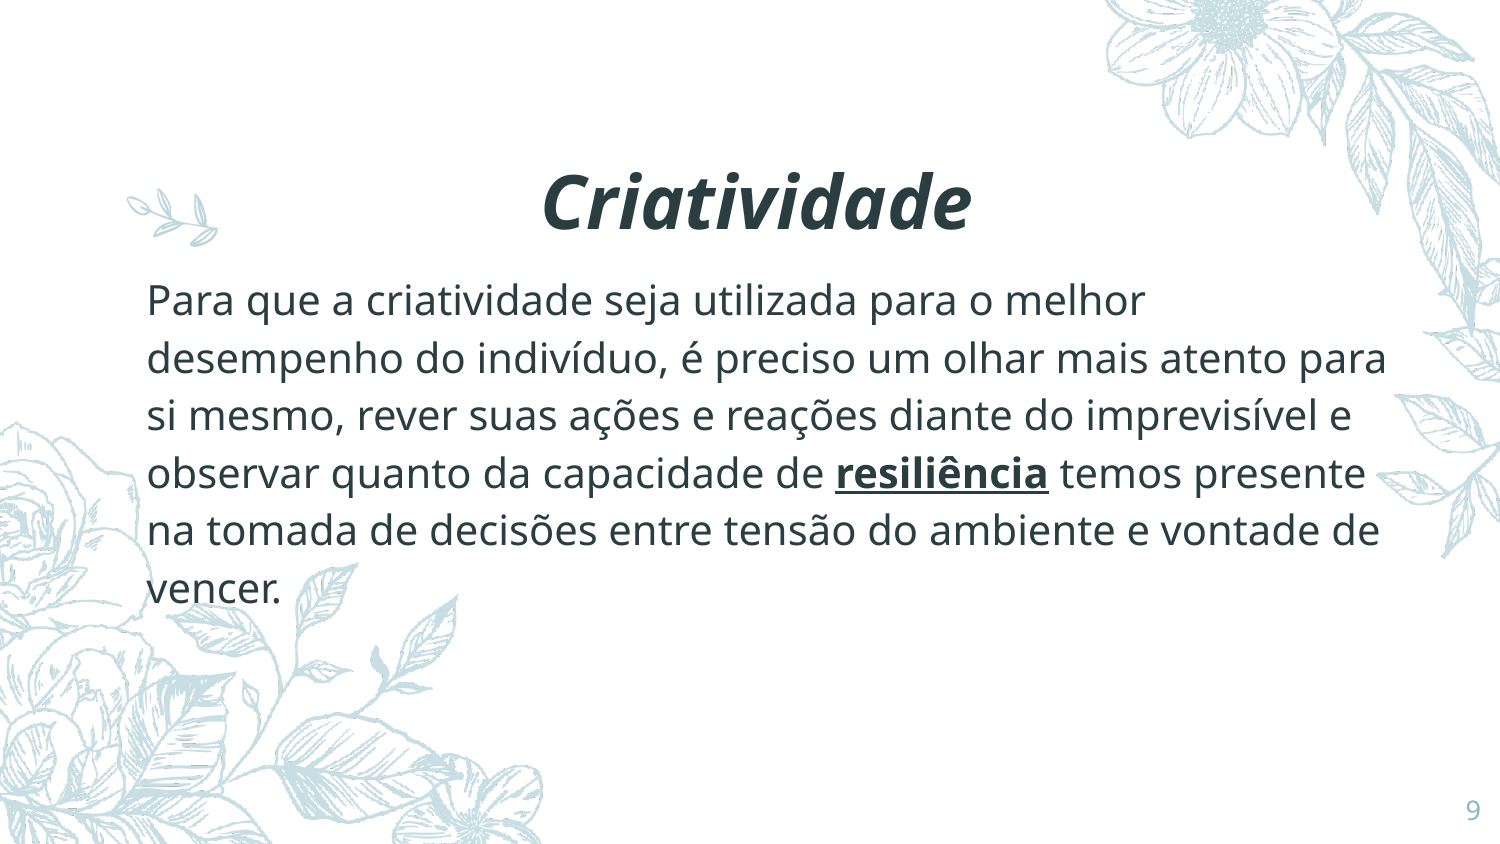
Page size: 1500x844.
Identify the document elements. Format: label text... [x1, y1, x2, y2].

slide_number 9 [1391, 779, 1482, 844]
title Criatividade [177, 138, 1337, 246]
picture [0, 421, 543, 844]
picture [1104, 0, 1500, 559]
list Para que a criatividade seja utilizada para o melhor desempenho do indivíduo, é preciso um olhar mais atento para si mesmo, rever suas ações e reações diante do imprevisível e observar quanto da capacidade de resiliência temos presente na tomada de decisões entre tensão do ambiente e vontade de vencer. [146, 266, 1392, 617]
